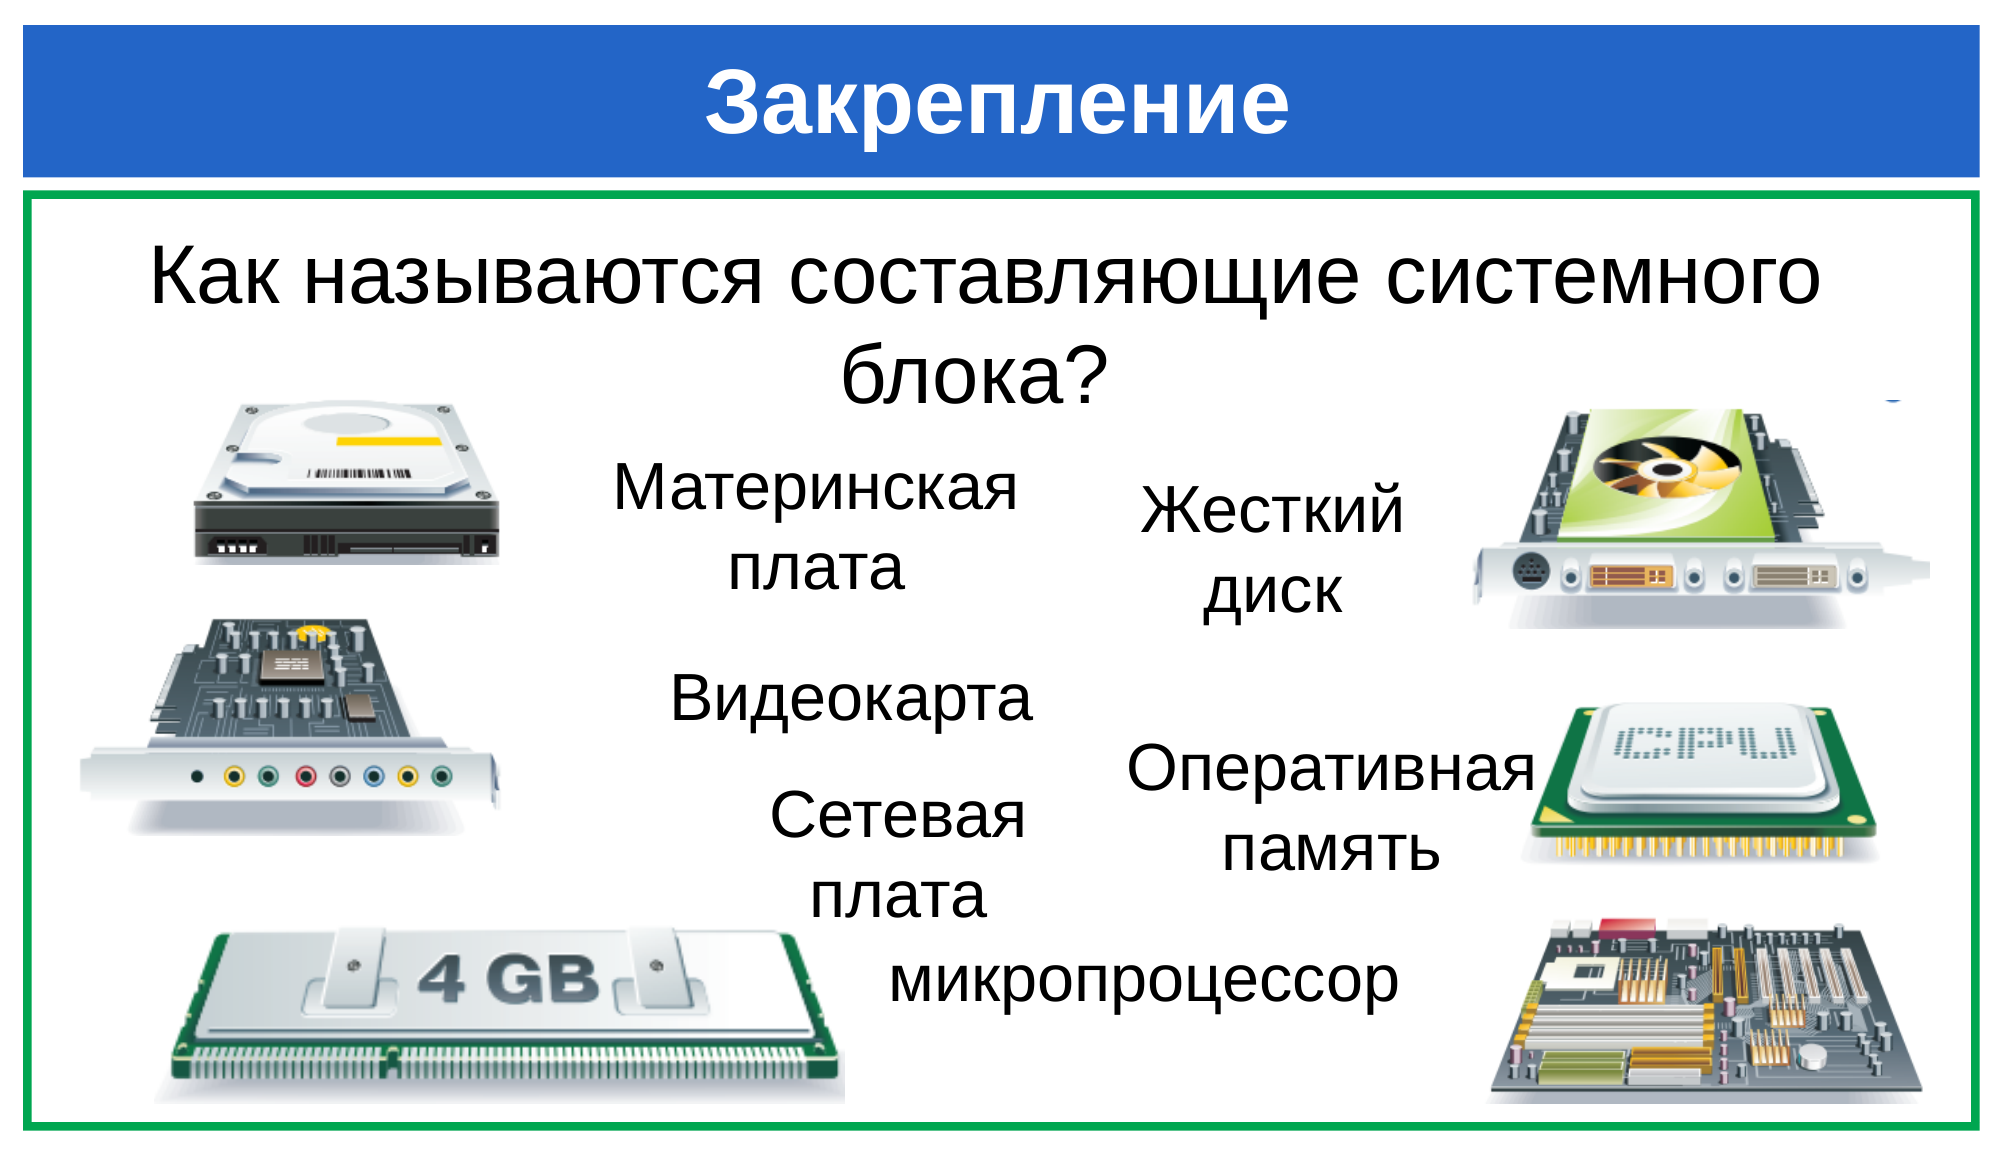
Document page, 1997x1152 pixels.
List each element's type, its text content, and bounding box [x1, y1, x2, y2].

picture [154, 915, 845, 1104]
picture [1513, 692, 1901, 870]
picture [1443, 399, 1930, 629]
picture [177, 388, 518, 565]
text_box Сетевая плата [670, 763, 1128, 938]
text_box Оперативная память [1103, 716, 1561, 892]
text_box Жесткий диск [1056, 458, 1440, 634]
picture [1478, 903, 1940, 1104]
text_box микропроцессор [849, 927, 1456, 1023]
picture [60, 599, 521, 836]
text_box Видеокарта [623, 646, 1081, 741]
title Закрепление [104, 36, 1893, 212]
text_box Материнская плата [588, 435, 1045, 610]
text_box Как называются составляющие системного блока? [48, 212, 1924, 428]
